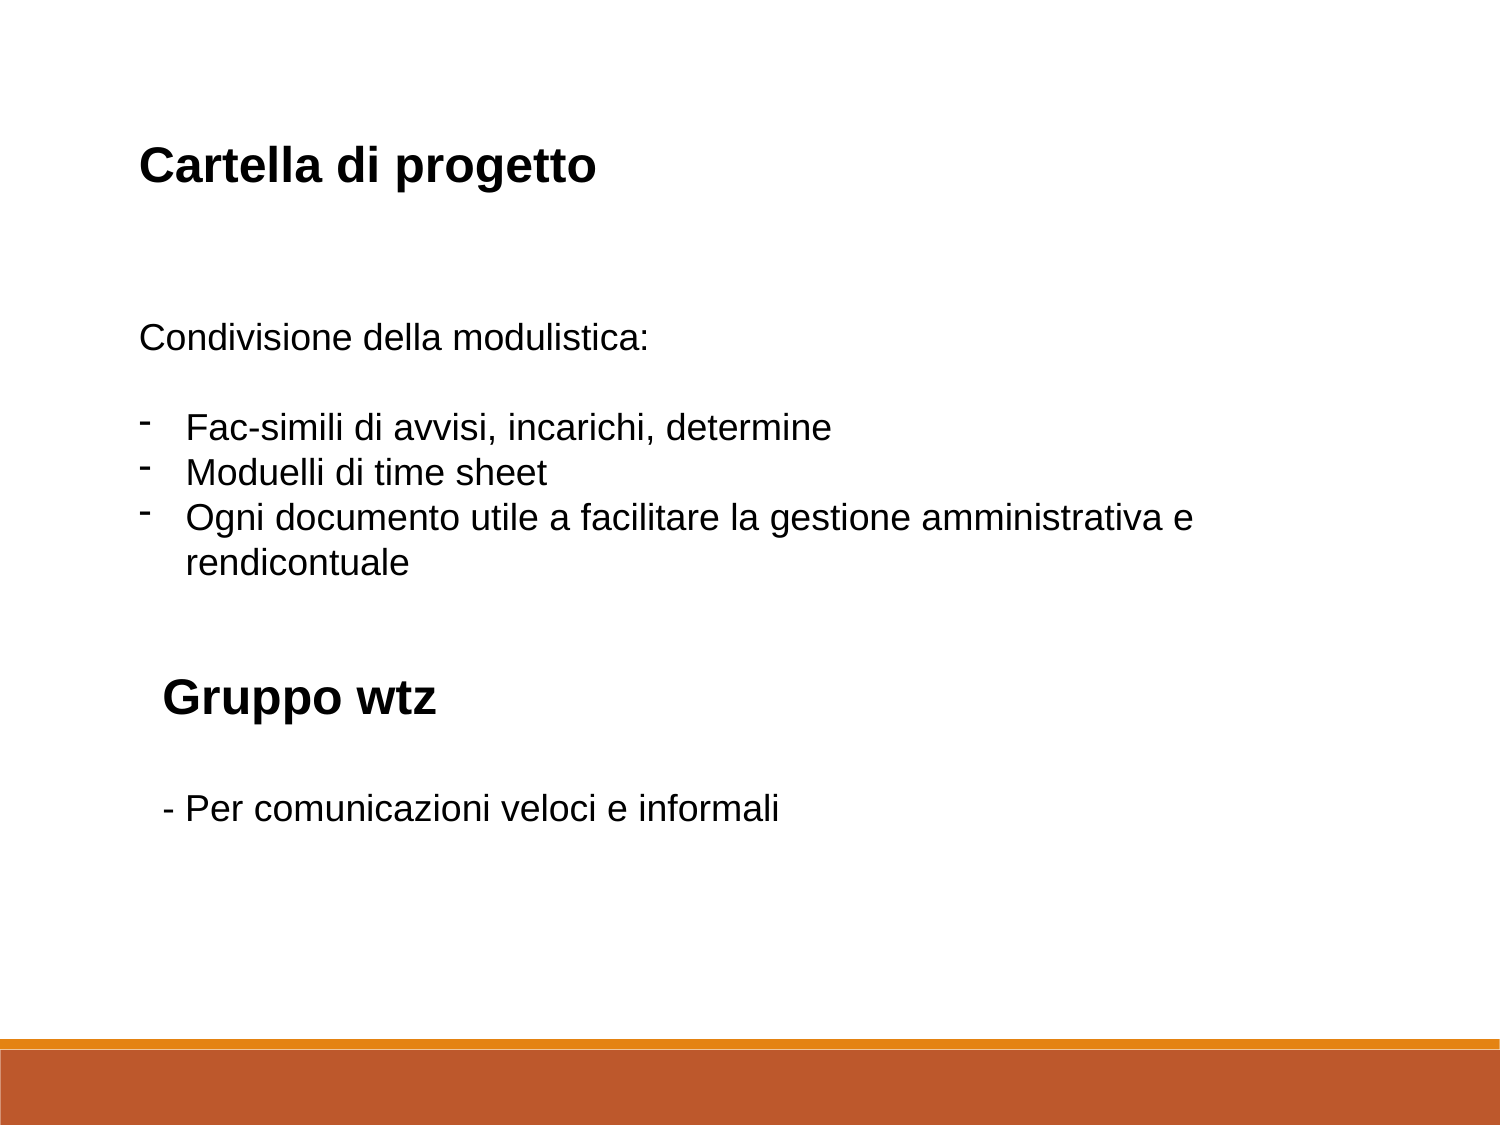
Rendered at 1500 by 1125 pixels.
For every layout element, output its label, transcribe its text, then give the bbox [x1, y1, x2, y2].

text_box Cartella di progetto Condivisione della modulistica: Fac-simili di avvisi, incarichi, determine Moduelli di time sheet Ogni documento utile a facilitare la gestione amministrativa e rendicontuale [123, 125, 1400, 636]
text_box Gruppo wtz - Per comunicazioni veloci e informali [147, 656, 916, 837]
